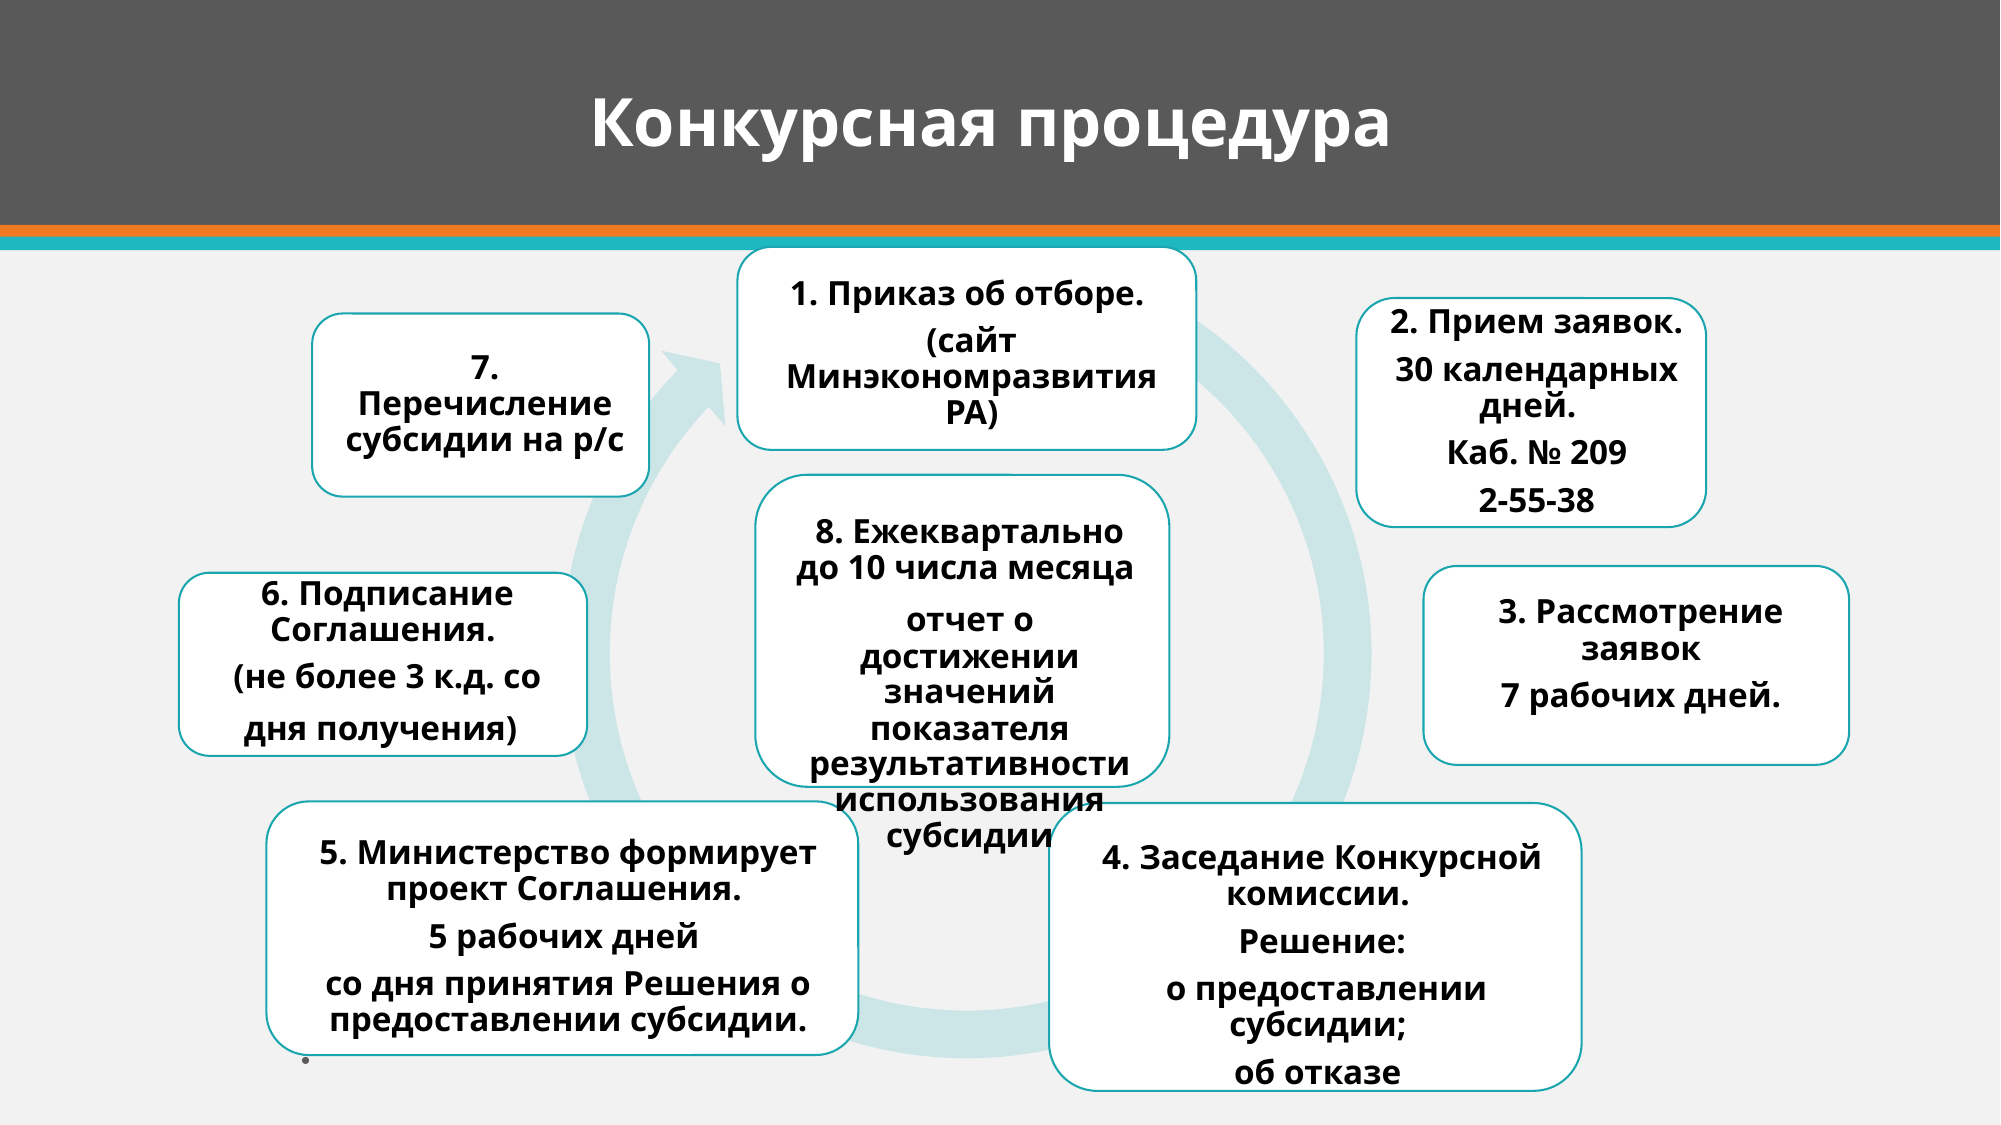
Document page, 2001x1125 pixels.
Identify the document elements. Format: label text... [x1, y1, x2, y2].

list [105, 266, 1895, 1125]
title Конкурсная процедура [212, 41, 1788, 169]
